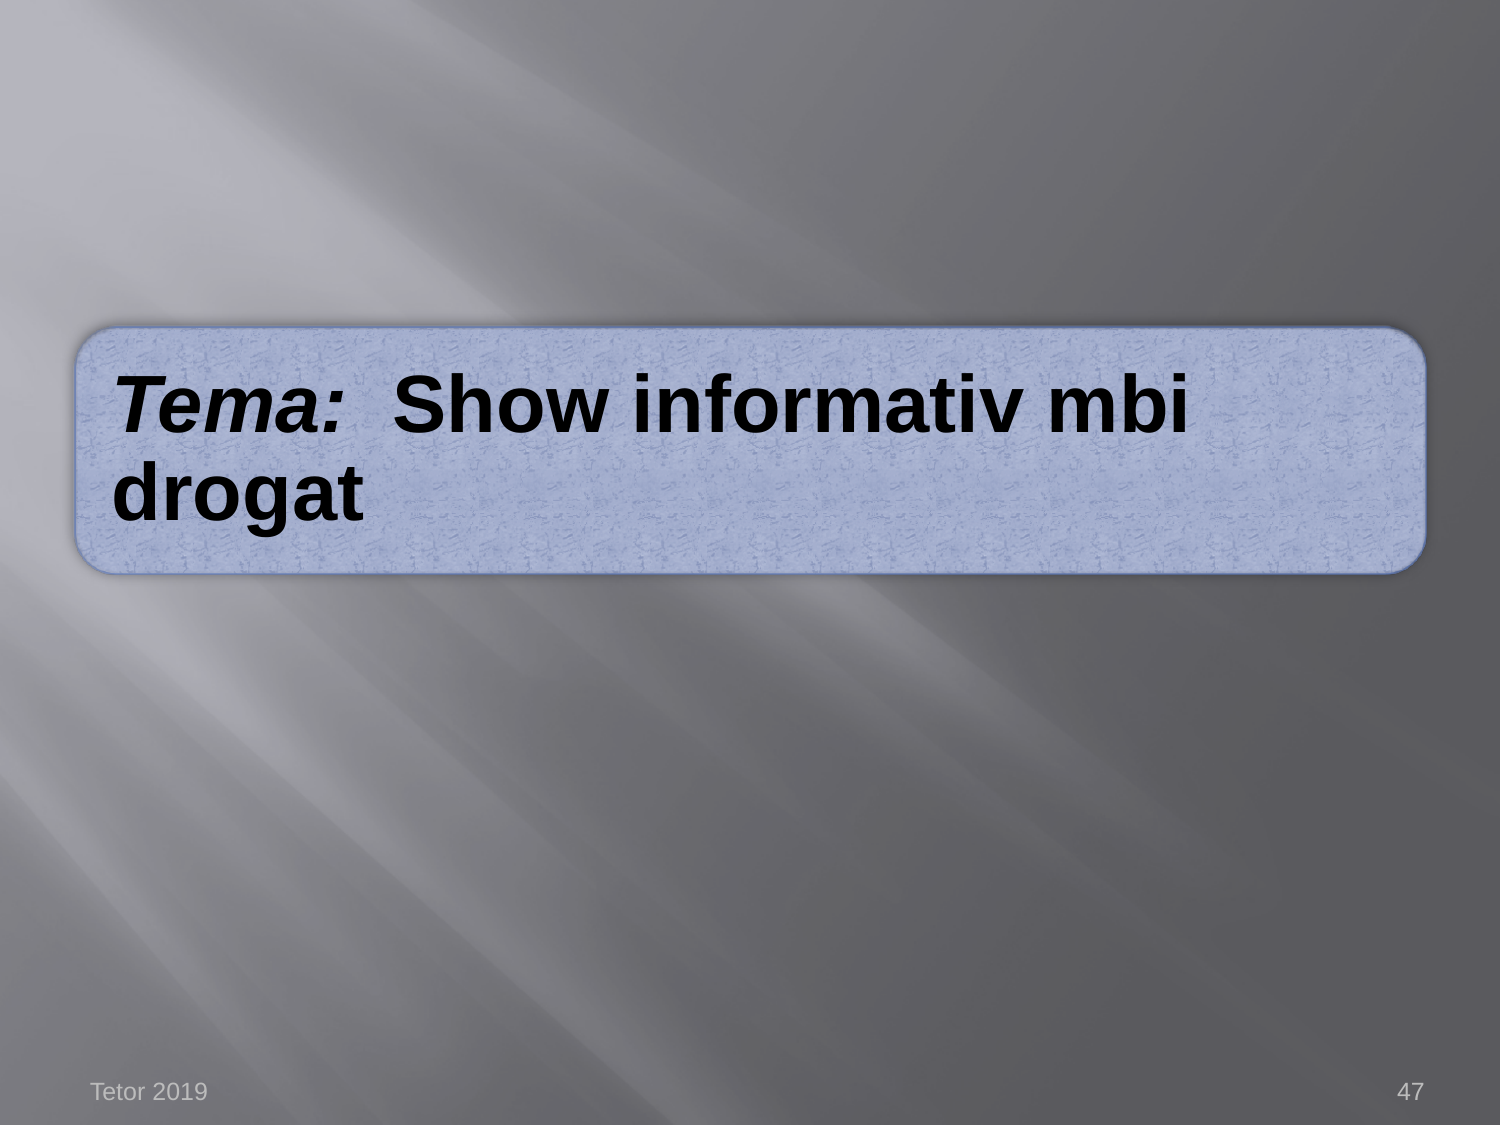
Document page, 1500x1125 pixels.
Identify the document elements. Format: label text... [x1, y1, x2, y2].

slide_number 47 [1299, 1052, 1425, 1113]
slide_number Tetor 2019 [75, 1052, 425, 1113]
text_box Tema: Show informativ mbi drogat [78, 330, 1423, 571]
